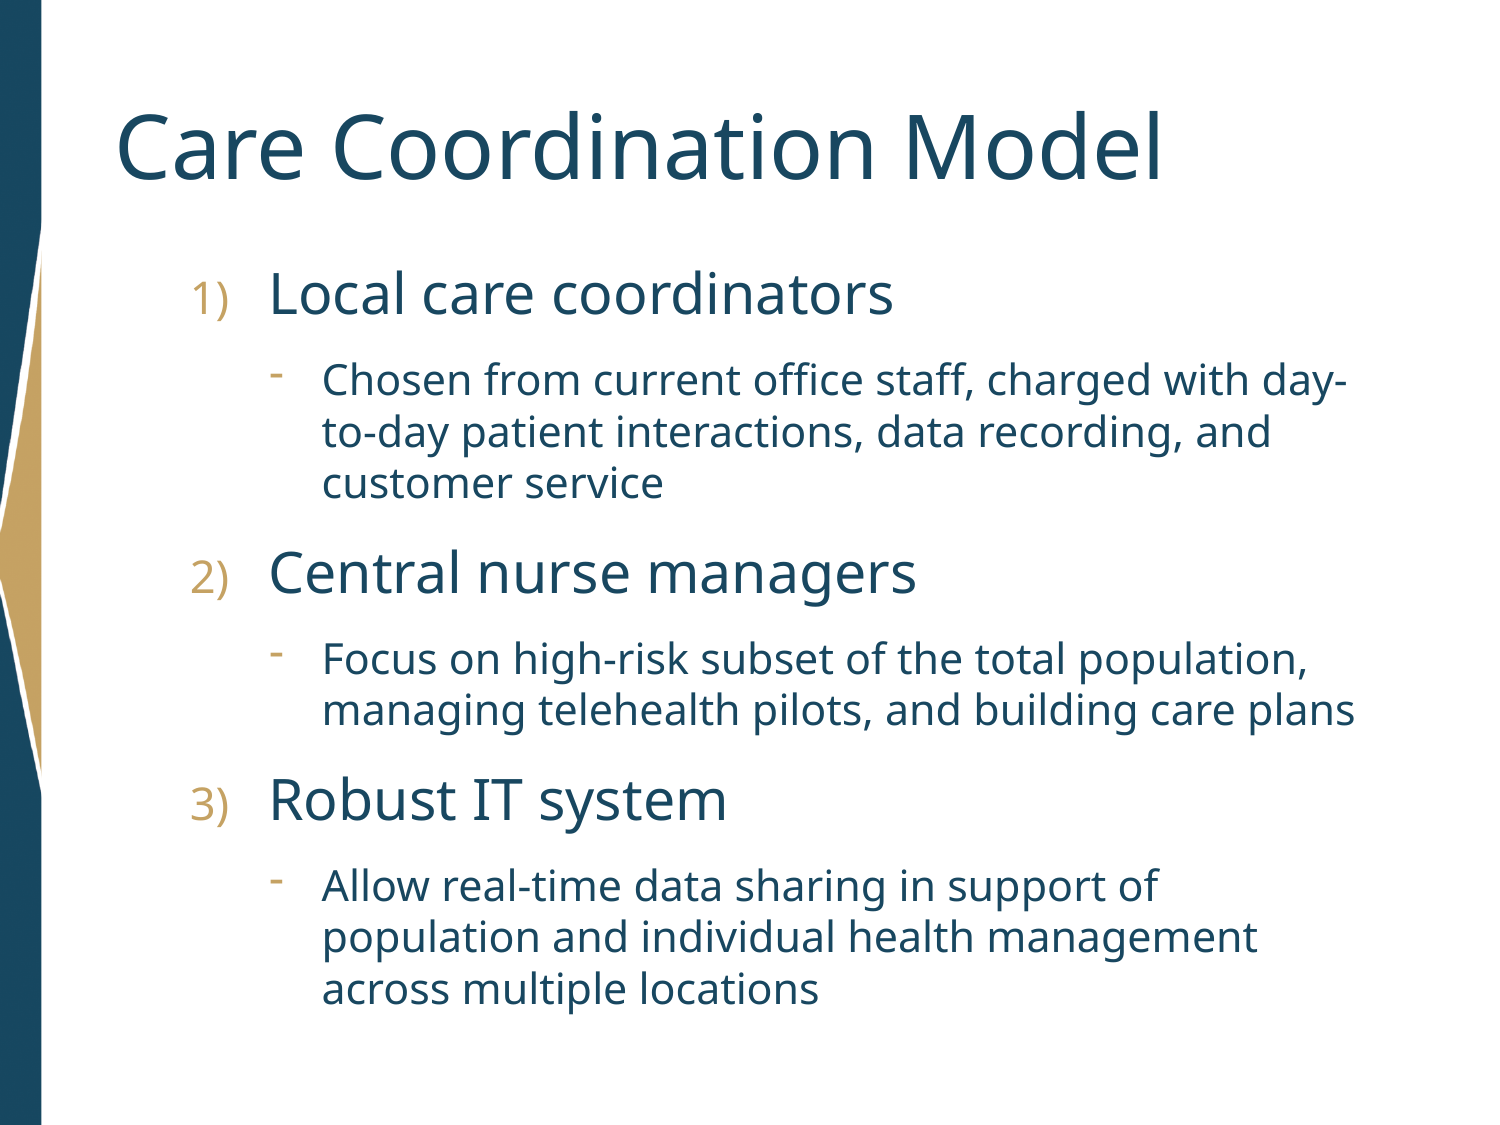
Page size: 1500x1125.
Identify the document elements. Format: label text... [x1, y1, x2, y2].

list Local care coordinators Chosen from current office staff, charged with day-to-day patient interactions, data recording, and customer service Central nurse managers Focus on high-risk subset of the total population, managing telehealth pilots, and building care plans Robust IT system Allow real-time data sharing in support of population and individual health management across multiple locations [162, 249, 1393, 1038]
picture [0, 0, 42, 1125]
title Care Coordination Model [99, 50, 1330, 238]
